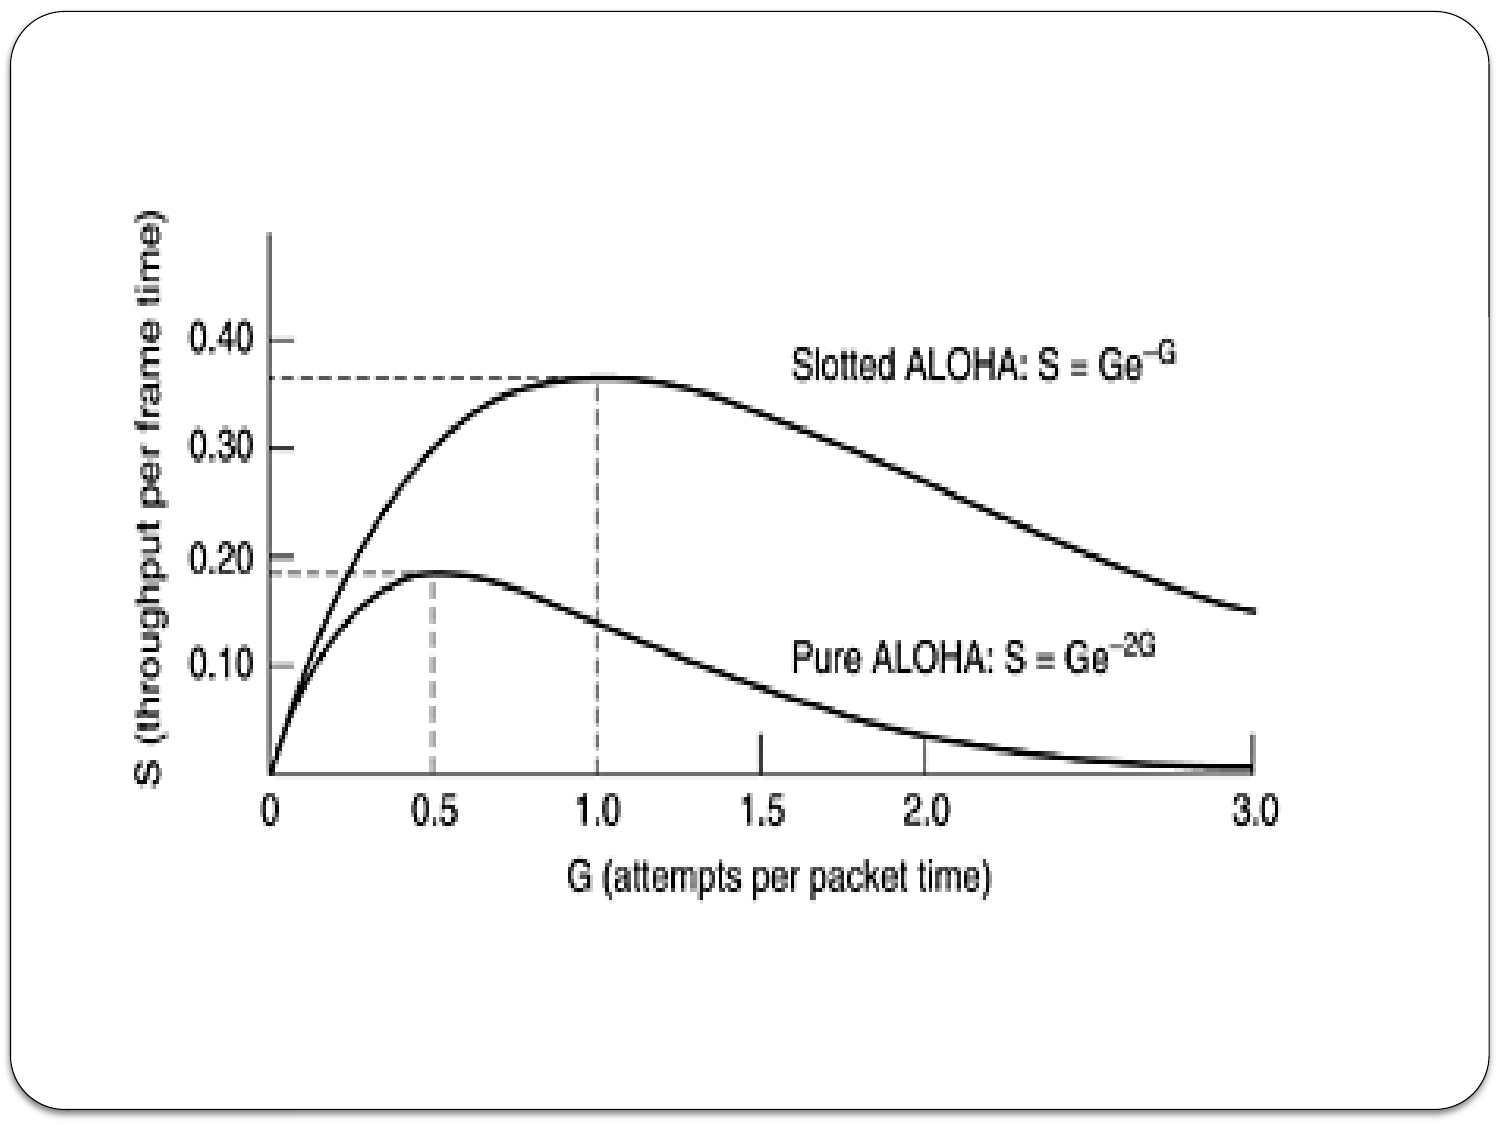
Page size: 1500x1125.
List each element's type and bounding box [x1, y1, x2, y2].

list [124, 199, 1288, 913]
